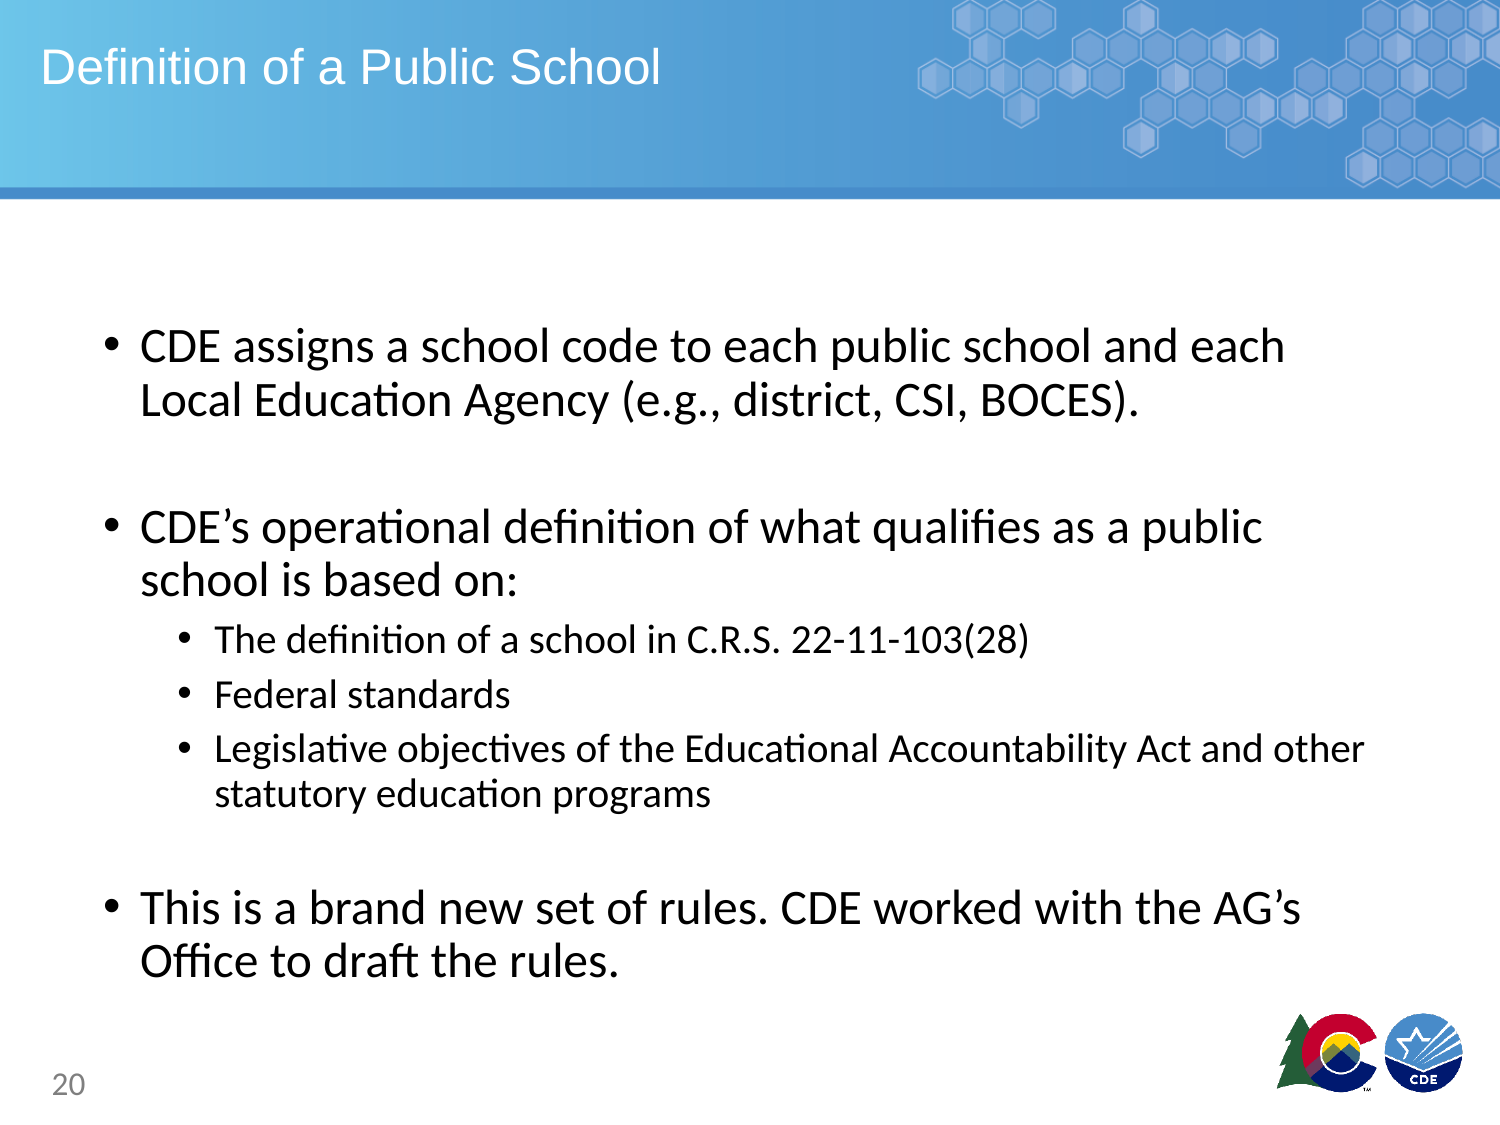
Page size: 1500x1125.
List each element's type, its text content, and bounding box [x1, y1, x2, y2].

picture [1275, 1012, 1463, 1093]
title Definition of a Public School [40, 41, 1397, 166]
slide_number 20 [36, 1054, 375, 1115]
list CDE assigns a school code to each public school and each Local Education Agency (e.g., district, CSI, BOCES). CDE’s operational definition of what qualifies as a public school is based on: The definition of a school in C.R.S. 22-11-103(28) Federal standards Legislative objectives of the Educational Accountability Act and other statutory education programs This is a brand new set of rules. CDE worked with the AG’s Office to draft the rules. [103, 239, 1397, 1002]
picture [0, 0, 1500, 200]
